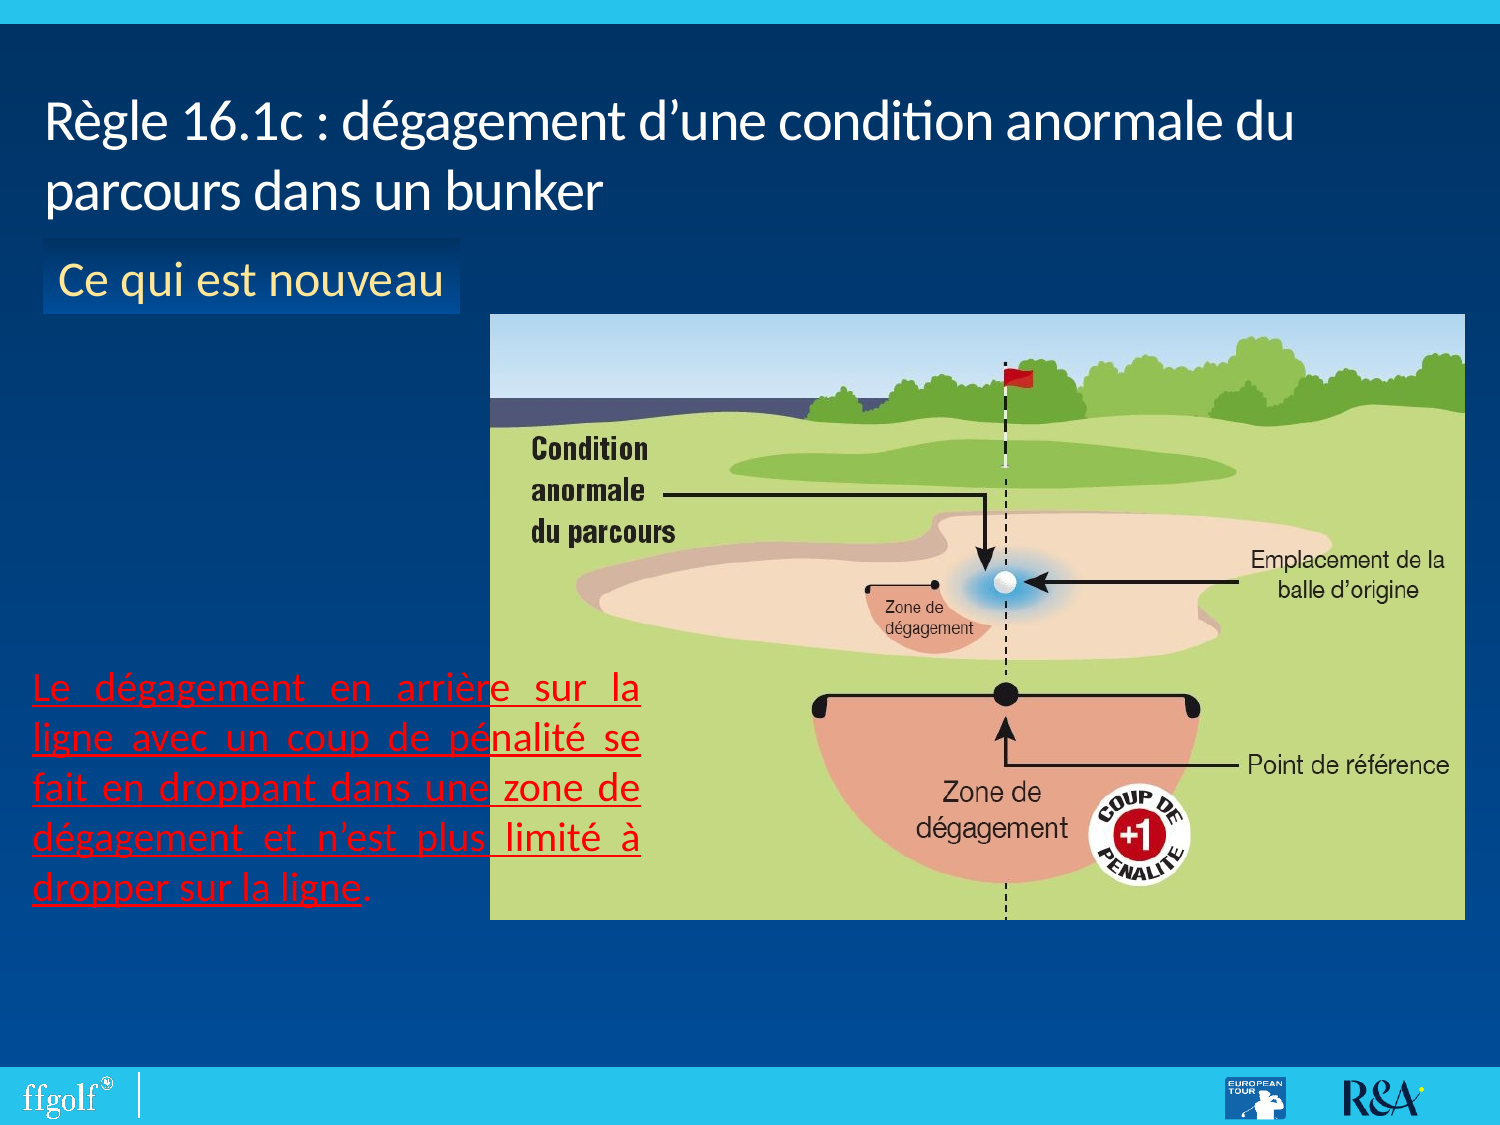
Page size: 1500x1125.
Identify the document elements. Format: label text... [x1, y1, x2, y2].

picture [1222, 1074, 1288, 1121]
text_box Règle 16.1c : dégagement d’une condition anormale du parcours dans un bunker [29, 74, 1459, 230]
picture [22, 1075, 114, 1120]
text_box Le dégagement en arrière sur la ligne avec un coup de pénalité se fait en droppant dans une zone de dégagement et n’est plus limité à dropper sur la ligne. [17, 652, 490, 918]
picture [1344, 1080, 1424, 1116]
picture [490, 314, 1465, 920]
text_box Ce qui est nouveau [43, 238, 460, 314]
